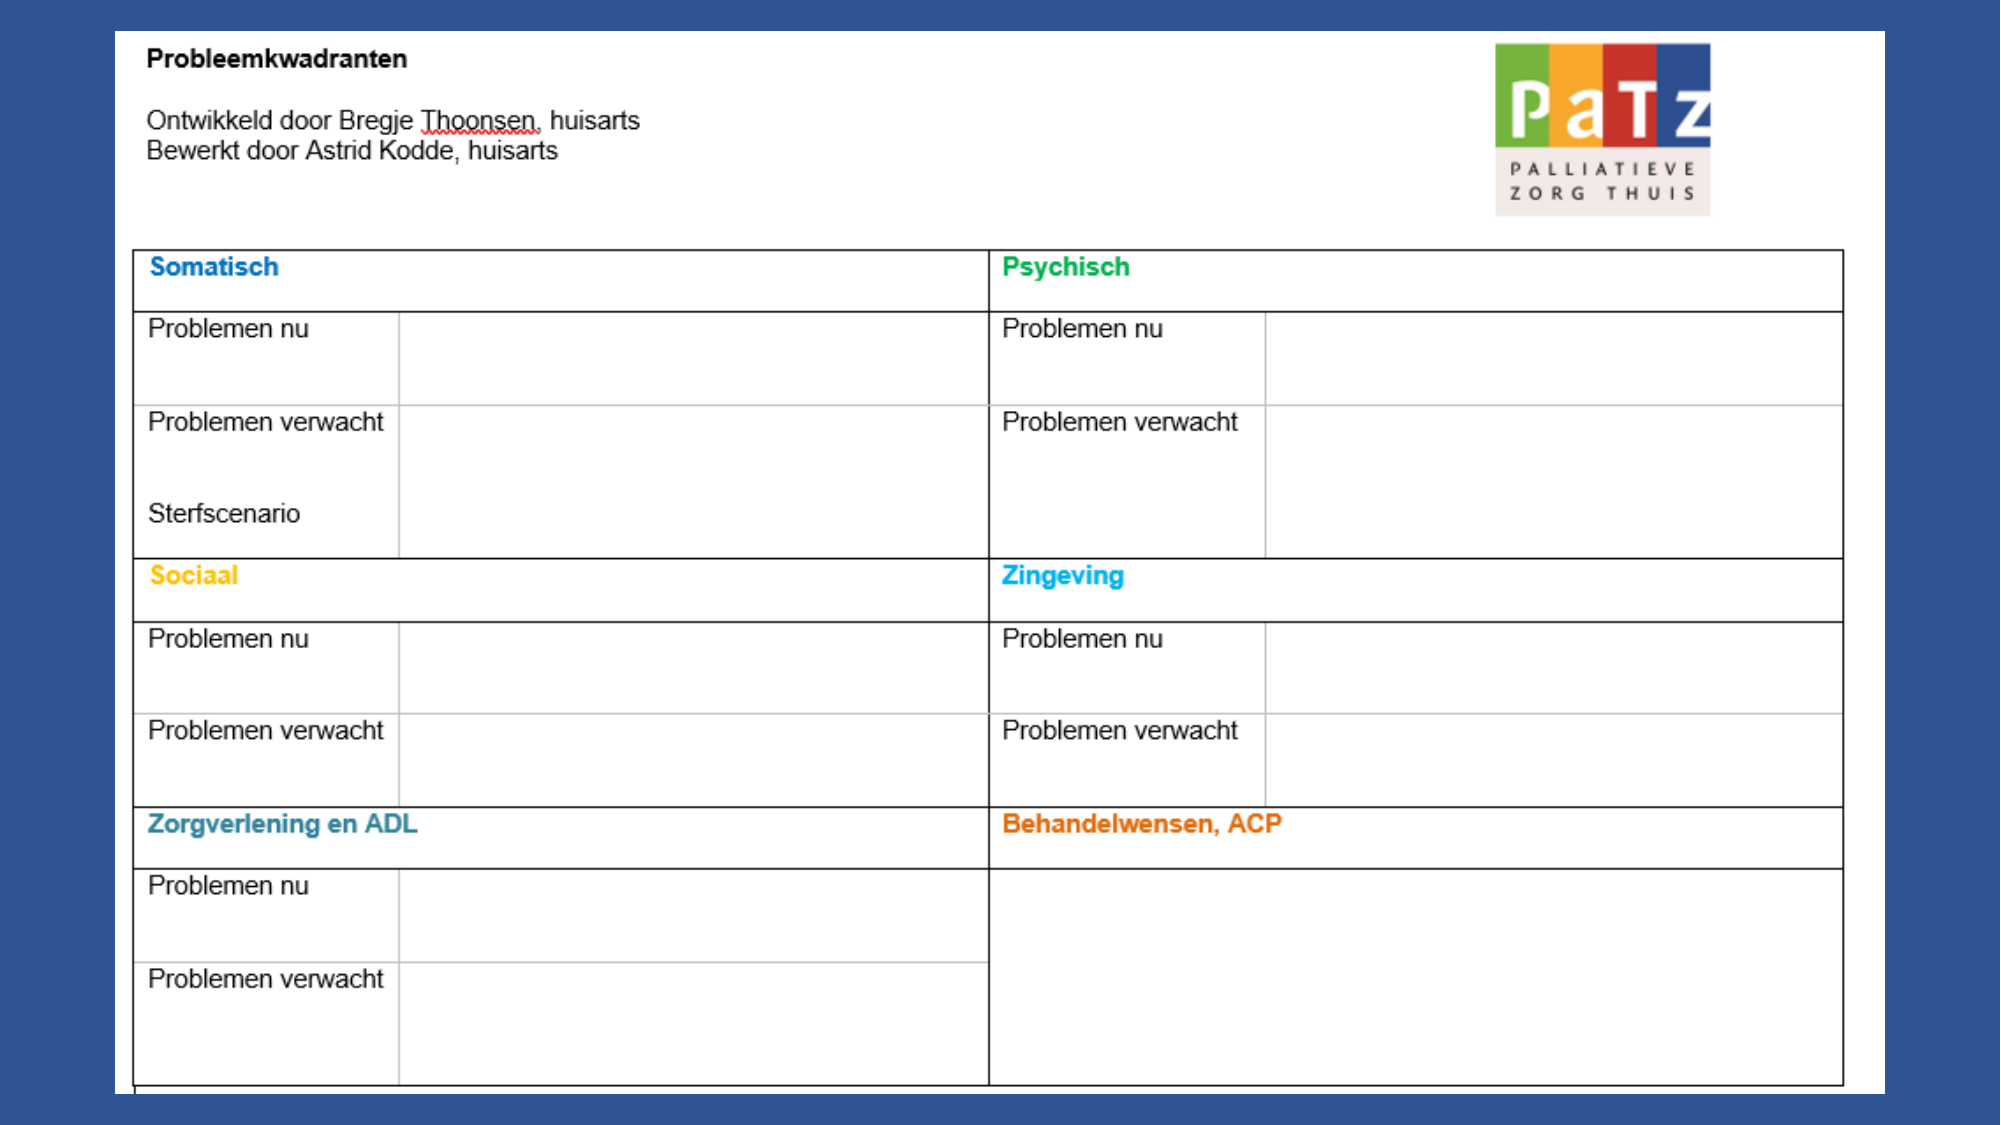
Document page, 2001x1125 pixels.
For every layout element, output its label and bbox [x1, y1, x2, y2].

picture [115, 31, 1885, 1094]
